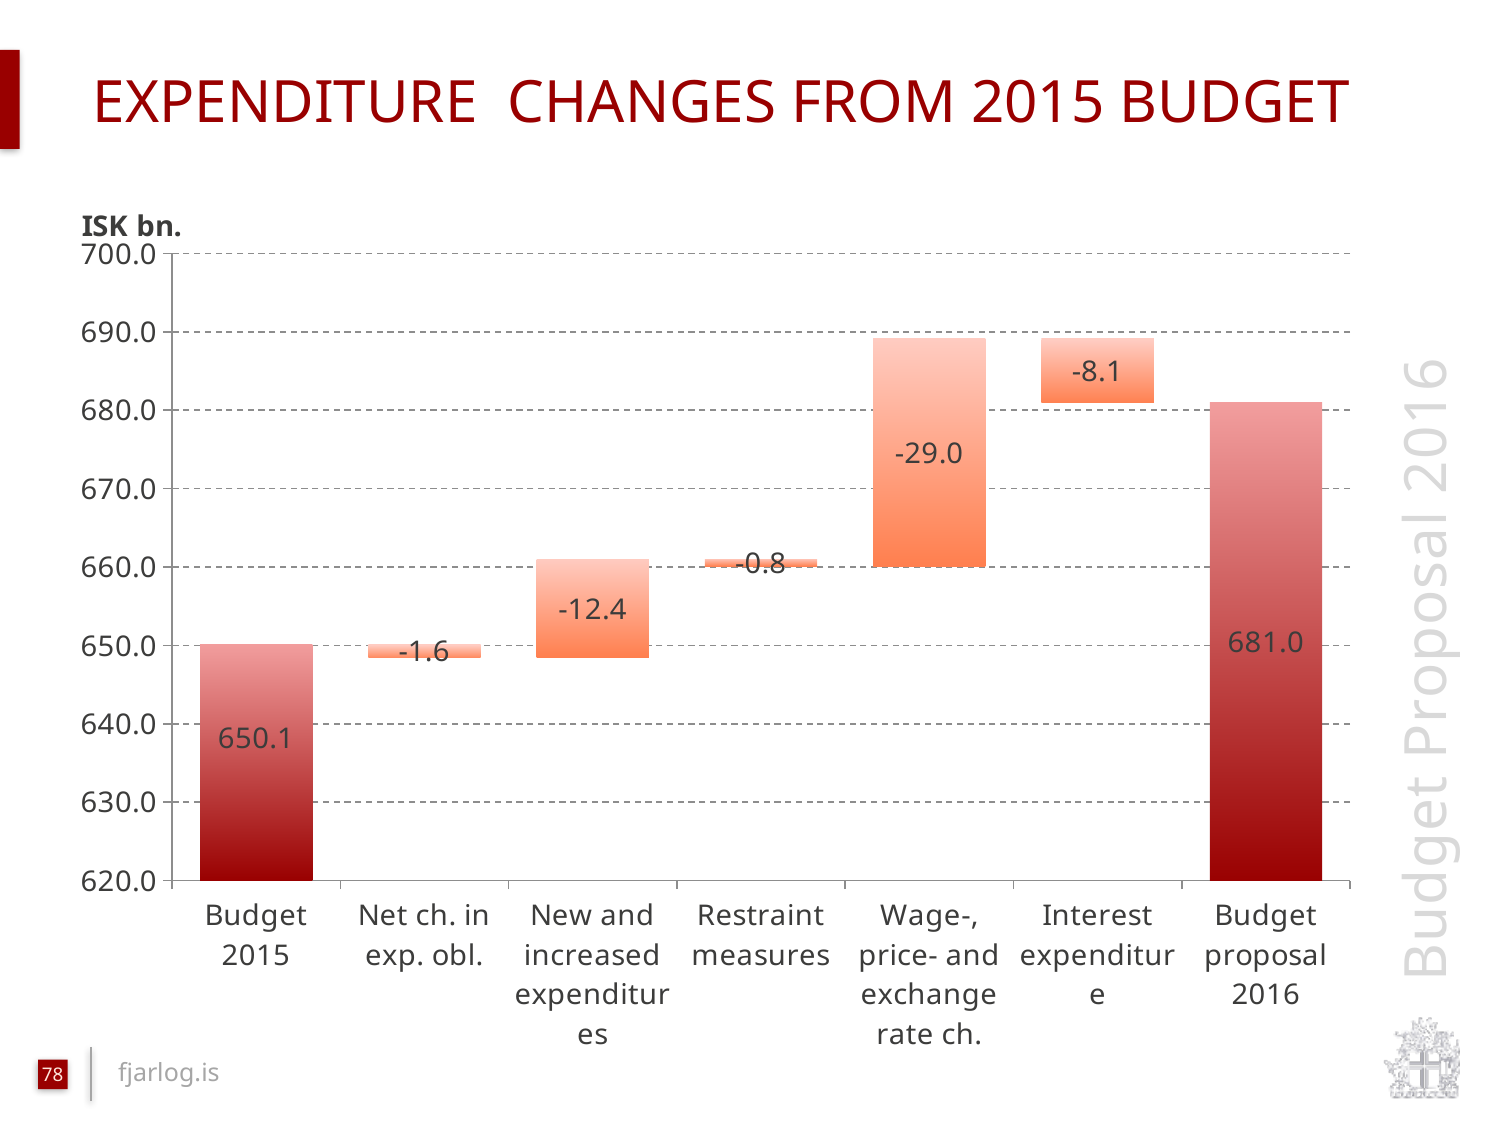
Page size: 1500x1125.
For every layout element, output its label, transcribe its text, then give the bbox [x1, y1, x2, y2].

picture [1375, 1007, 1471, 1114]
title expenditure changes from 2015 budget [75, 50, 1435, 149]
slide_number 78 [0, 1053, 106, 1125]
chart [46, 183, 1378, 1054]
